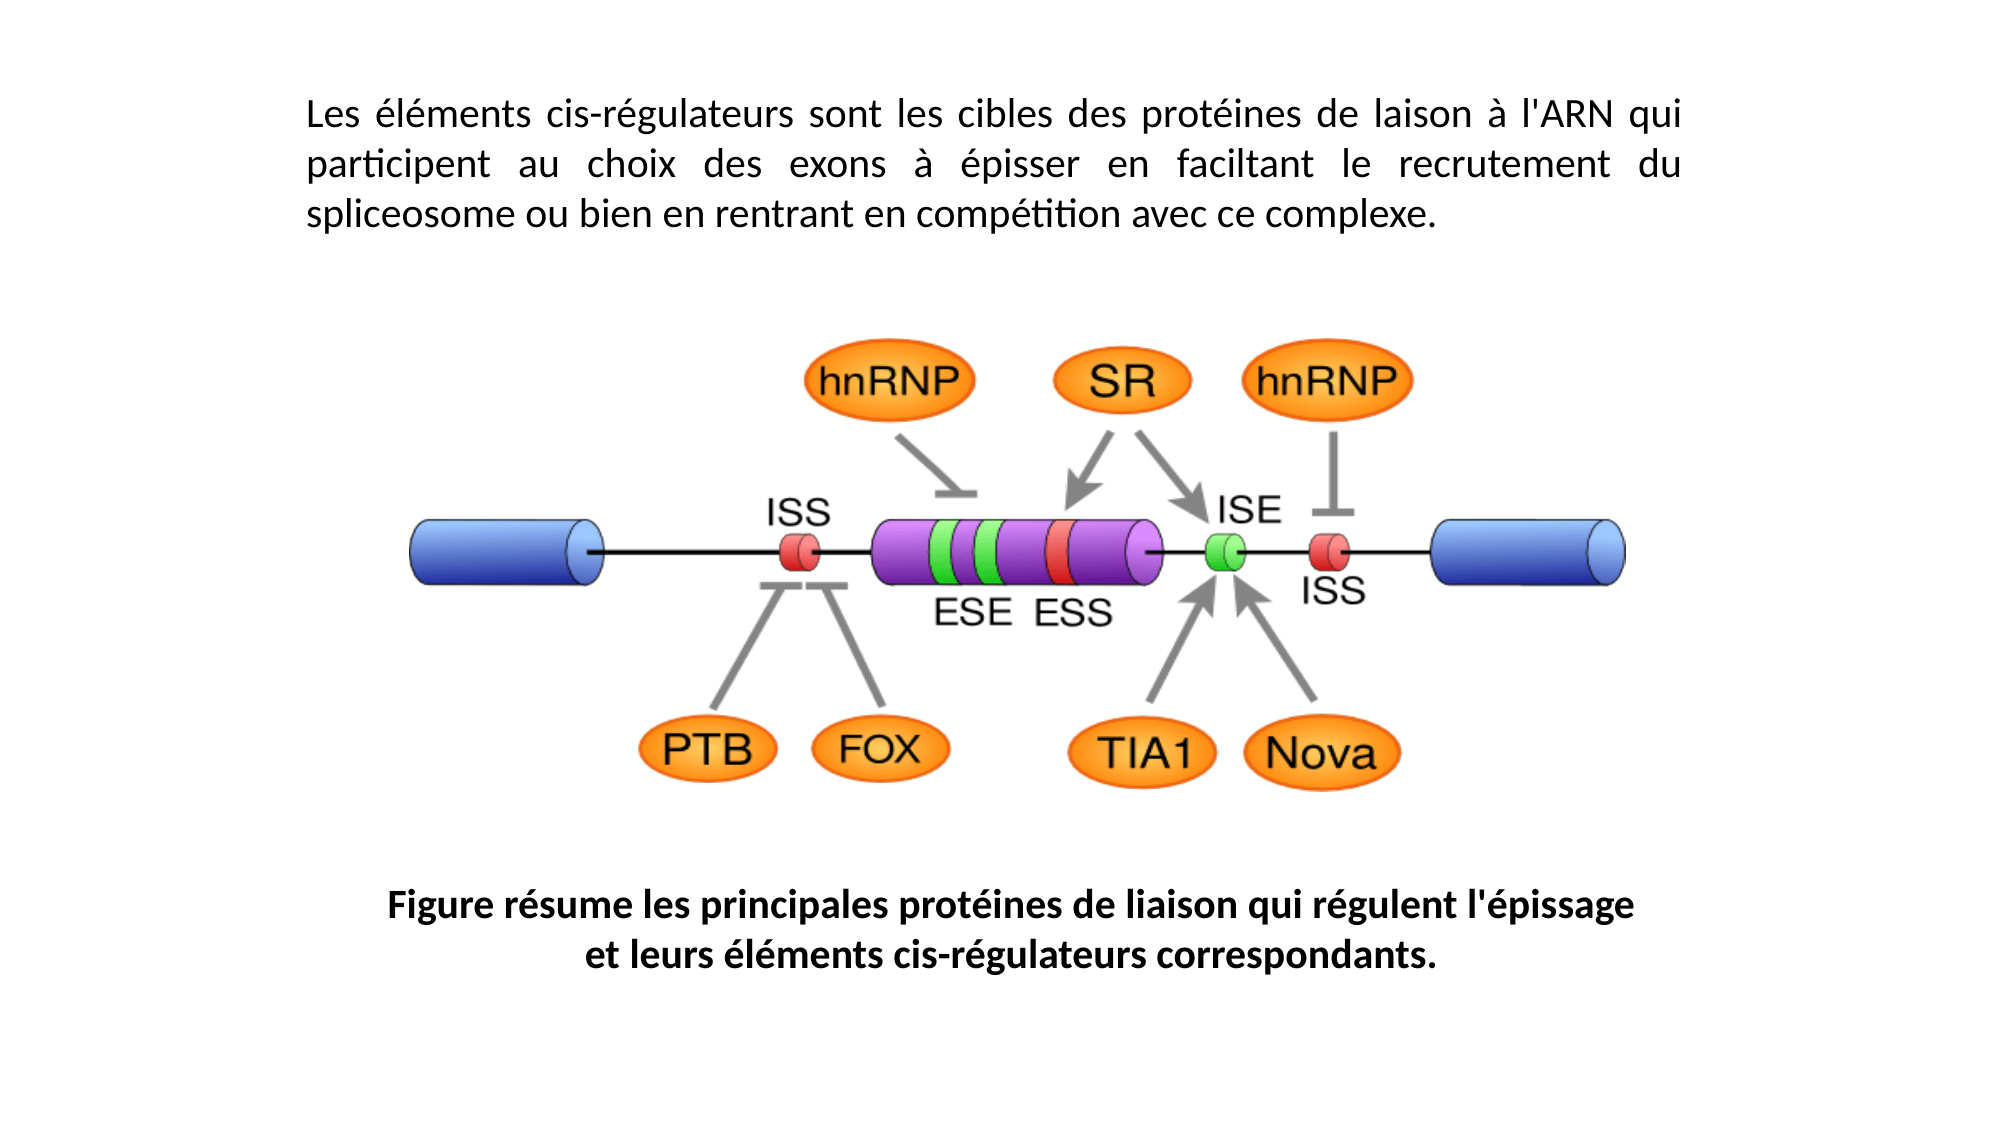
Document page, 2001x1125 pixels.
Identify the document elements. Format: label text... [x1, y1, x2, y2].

text_box Les éléments cis-régulateurs sont les cibles des protéines de laison à l'ARN qui participent au choix des exons à épisser en faciltant le recrutement du spliceosome ou bien en rentrant en compétition avec ce complexe. [291, 78, 1697, 243]
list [409, 337, 1626, 792]
text_box Figure résume les principales protéines de liaison qui régulent l'épissage et leurs éléments cis-régulateurs correspondants. [362, 869, 1662, 985]
